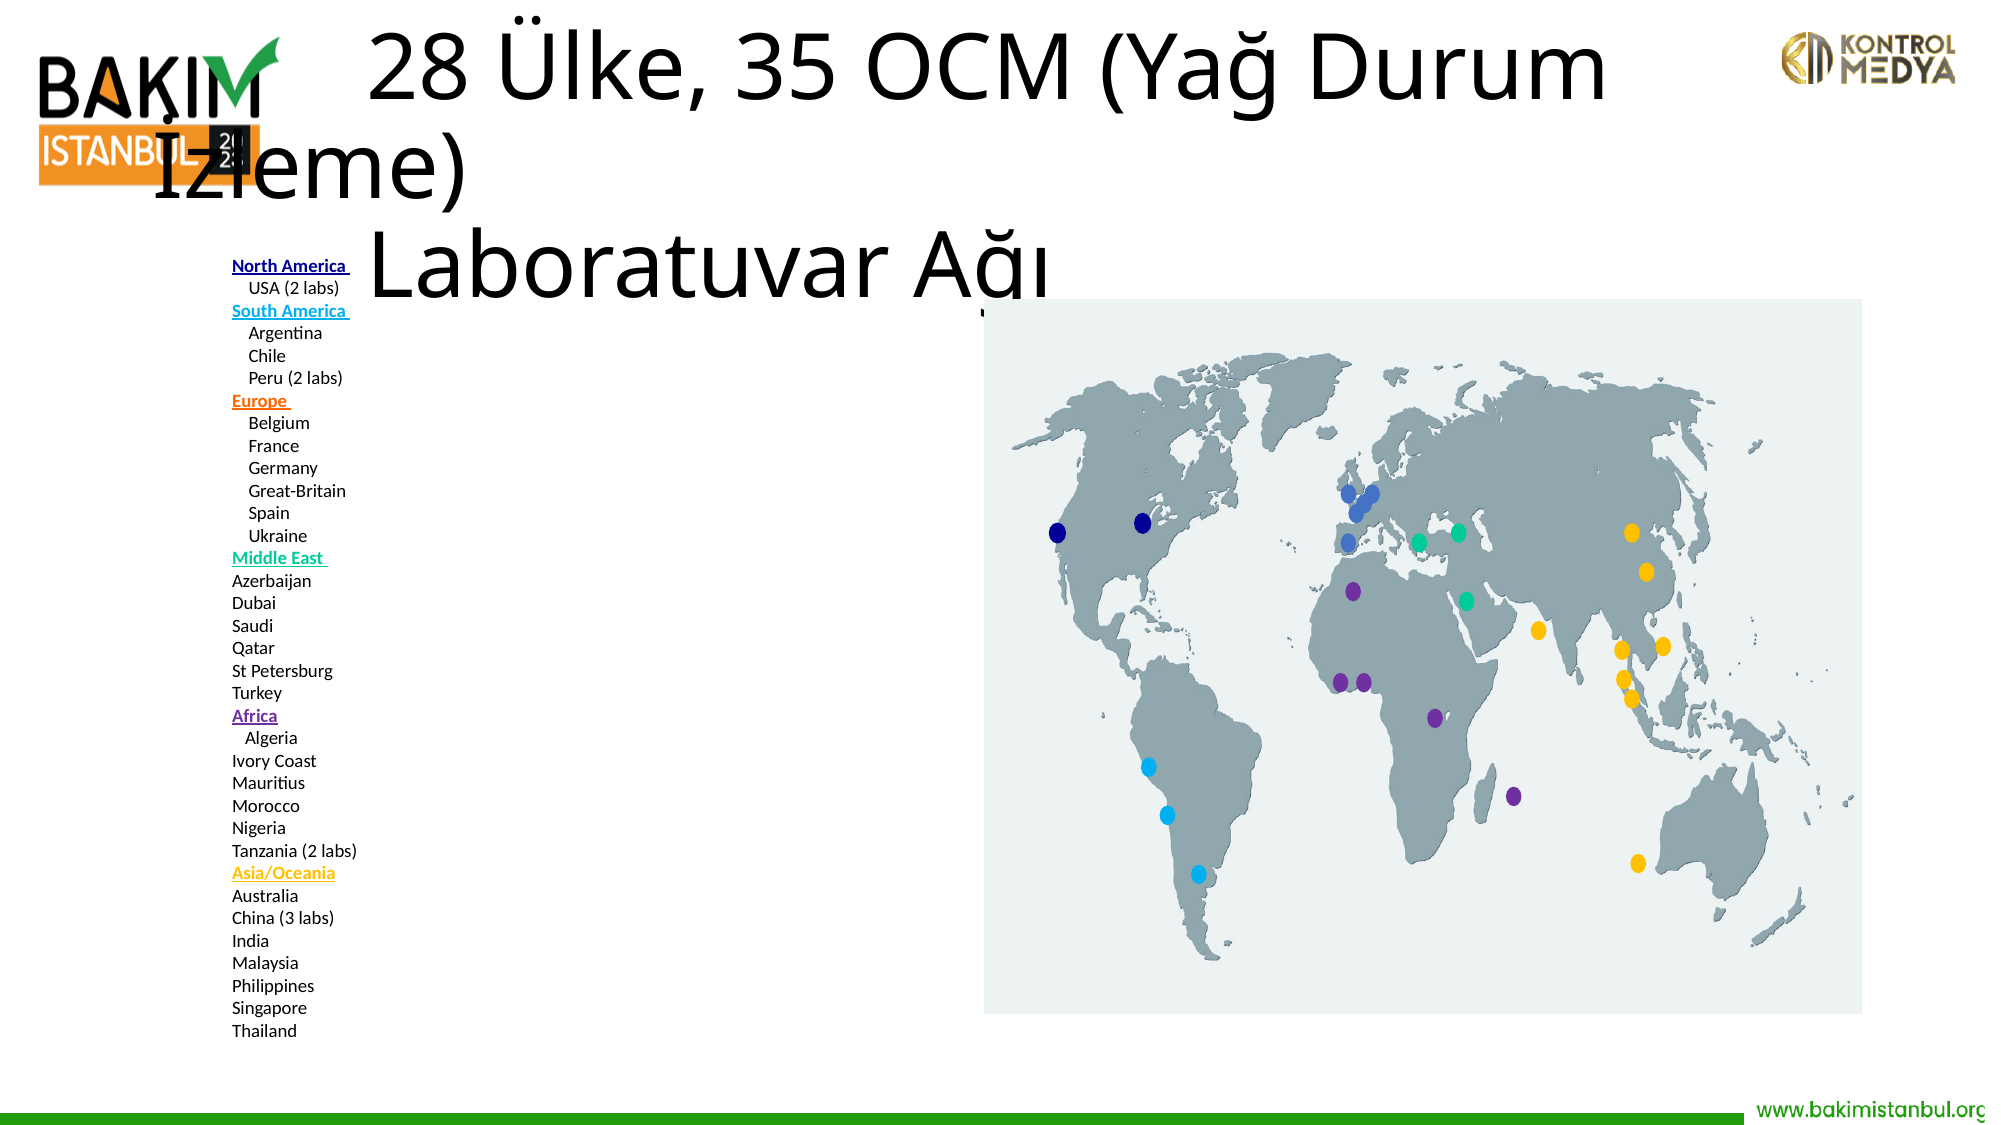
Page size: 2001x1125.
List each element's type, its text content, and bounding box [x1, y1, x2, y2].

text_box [984, 299, 1862, 1014]
text_box North America USA (2 labs) South America Argentina Chile Peru (2 labs) Europe Belgium France Germany Great-Britain Spain Ukraine Middle East Azerbaijan Dubai Saudi Qatar St Petersburg Turkey Africa Algeria Ivory Coast Mauritius Morocco Nigeria Tanzania (2 labs) Asia/Oceania Australia China (3 labs) India Malaysia Philippines Singapore Thailand [217, 245, 562, 1072]
title 28 Ülke, 35 OCM (Yağ Durum İzleme) Laboratuvar Ağı [304, 59, 1863, 278]
picture [0, 1100, 1985, 1125]
picture [1781, 32, 1956, 84]
picture [0, 0, 304, 337]
